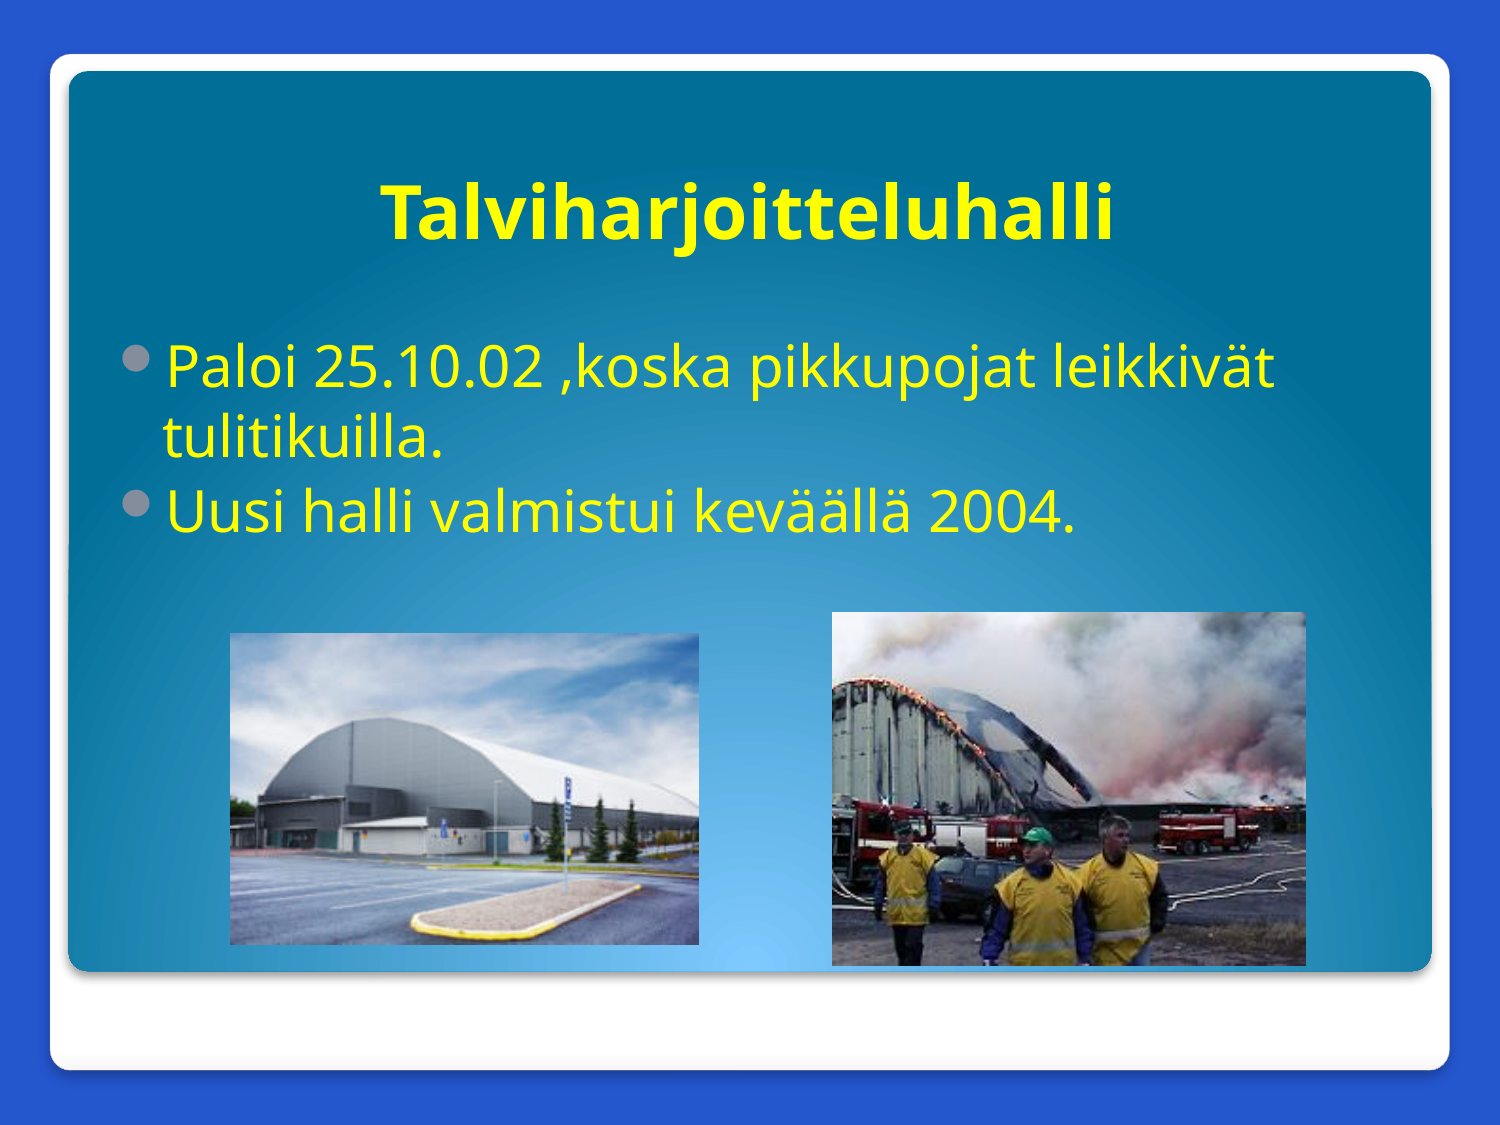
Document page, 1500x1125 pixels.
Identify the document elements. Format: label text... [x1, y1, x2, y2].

picture [229, 633, 700, 945]
title Talviharjoitteluhalli [76, 90, 1420, 263]
picture [832, 611, 1306, 966]
list Paloi 25.10.02 ,koska pikkupojat leikkivät tulitikuilla. Uusi halli valmistui keväällä 2004. [88, 314, 1431, 929]
